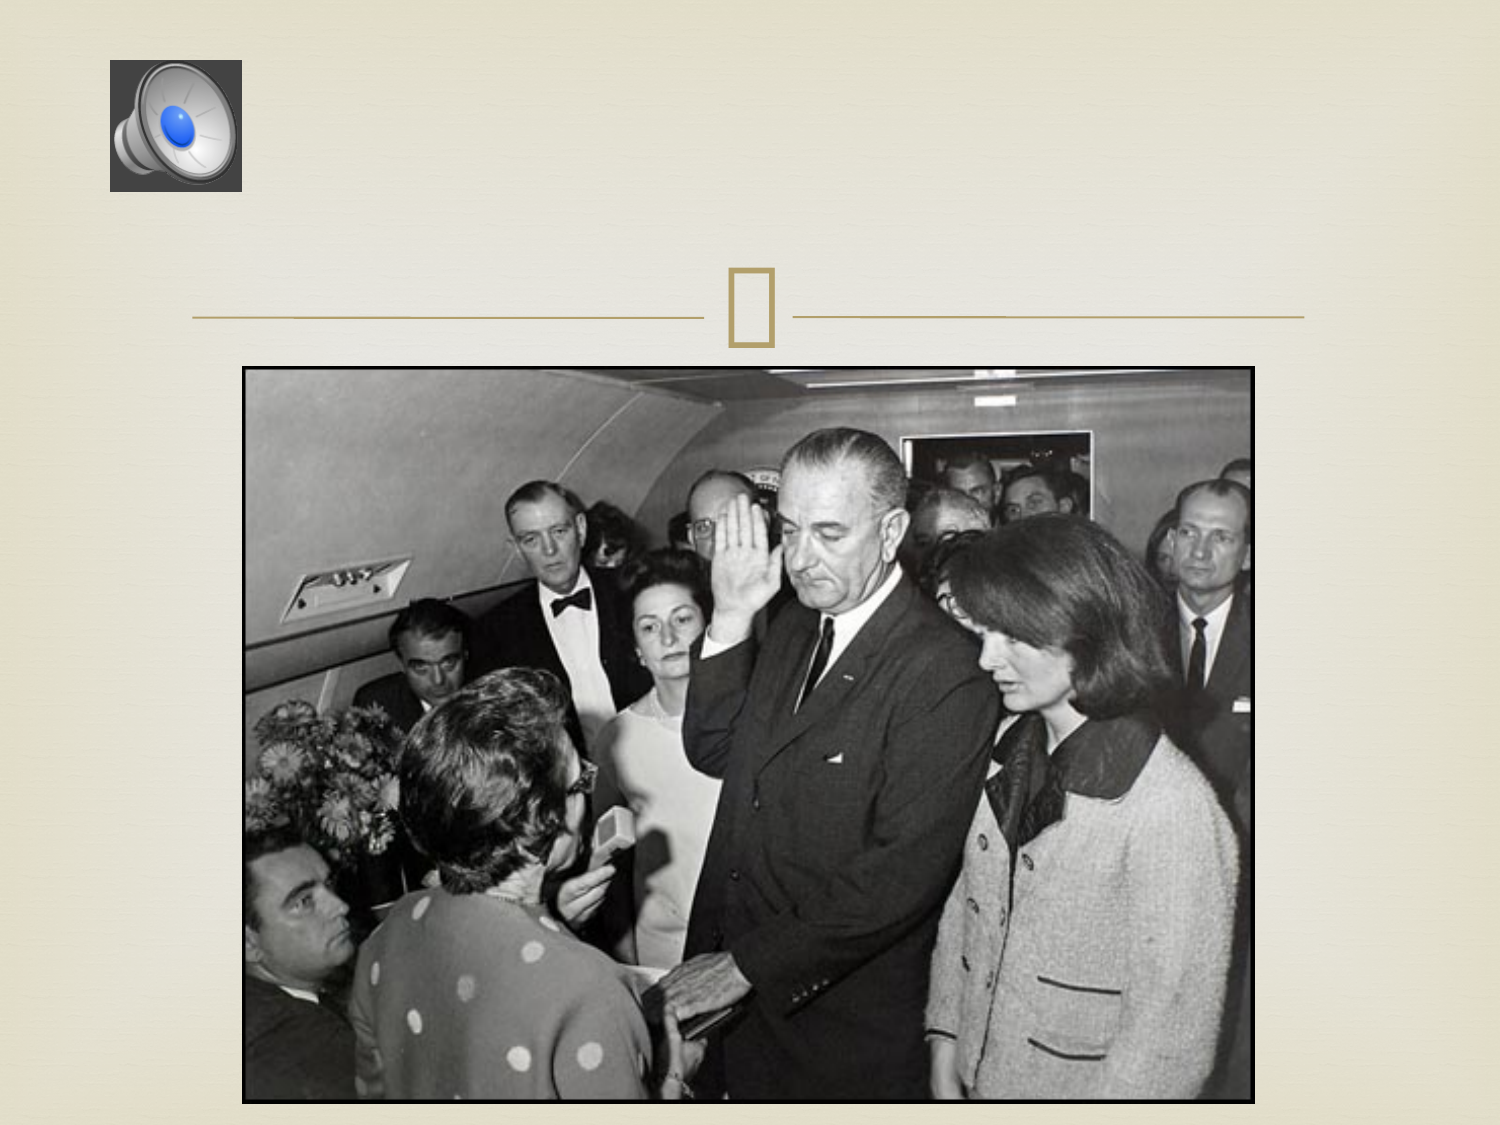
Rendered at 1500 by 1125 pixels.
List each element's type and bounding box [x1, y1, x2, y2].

picture [242, 366, 1255, 1104]
picture [108, 58, 244, 193]
